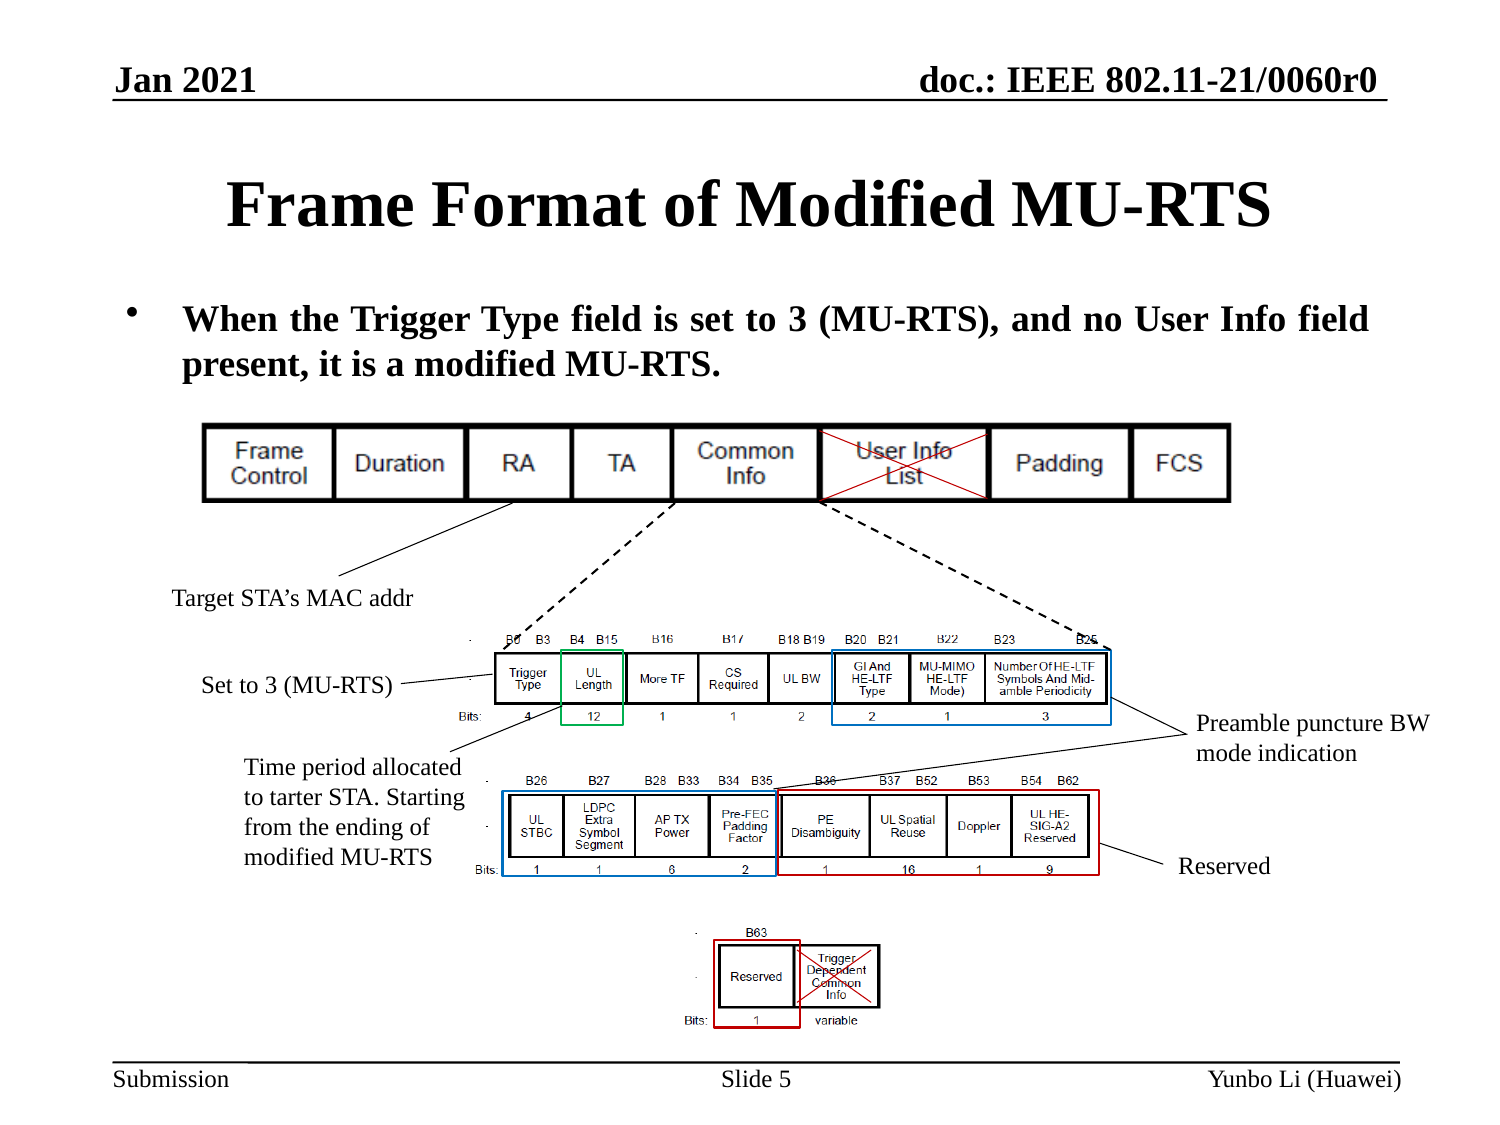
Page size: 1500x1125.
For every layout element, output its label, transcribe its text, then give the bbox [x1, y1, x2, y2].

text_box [819, 501, 1111, 651]
text_box Target STA’s MAC addr [156, 573, 429, 619]
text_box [1099, 842, 1164, 865]
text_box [1110, 696, 1186, 735]
footer Yunbo Li (Huawei) [1204, 1061, 1402, 1093]
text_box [502, 502, 676, 651]
text_box Reserved [1163, 841, 1291, 887]
slide_number Slide 5 [712, 1061, 800, 1093]
list When the Trigger Type field is set to 3 (MU-RTS), and no User Info field present, it is a modified MU-RTS. [110, 286, 1386, 1063]
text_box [796, 949, 872, 1003]
text_box Time period allocated to tarter STA. Starting from the ending of modified MU-RTS [229, 743, 444, 878]
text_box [338, 502, 513, 577]
picture [449, 635, 1111, 1028]
text_box Set to 3 (MU-RTS) [186, 660, 421, 706]
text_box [773, 733, 1188, 790]
picture [199, 419, 1233, 504]
text_box Preamble puncture BW mode indication [1189, 699, 1457, 774]
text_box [819, 433, 988, 502]
title Frame Format of Modified MU-RTS [112, 112, 1388, 288]
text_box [449, 705, 563, 753]
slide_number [114, 54, 259, 101]
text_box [400, 673, 493, 684]
